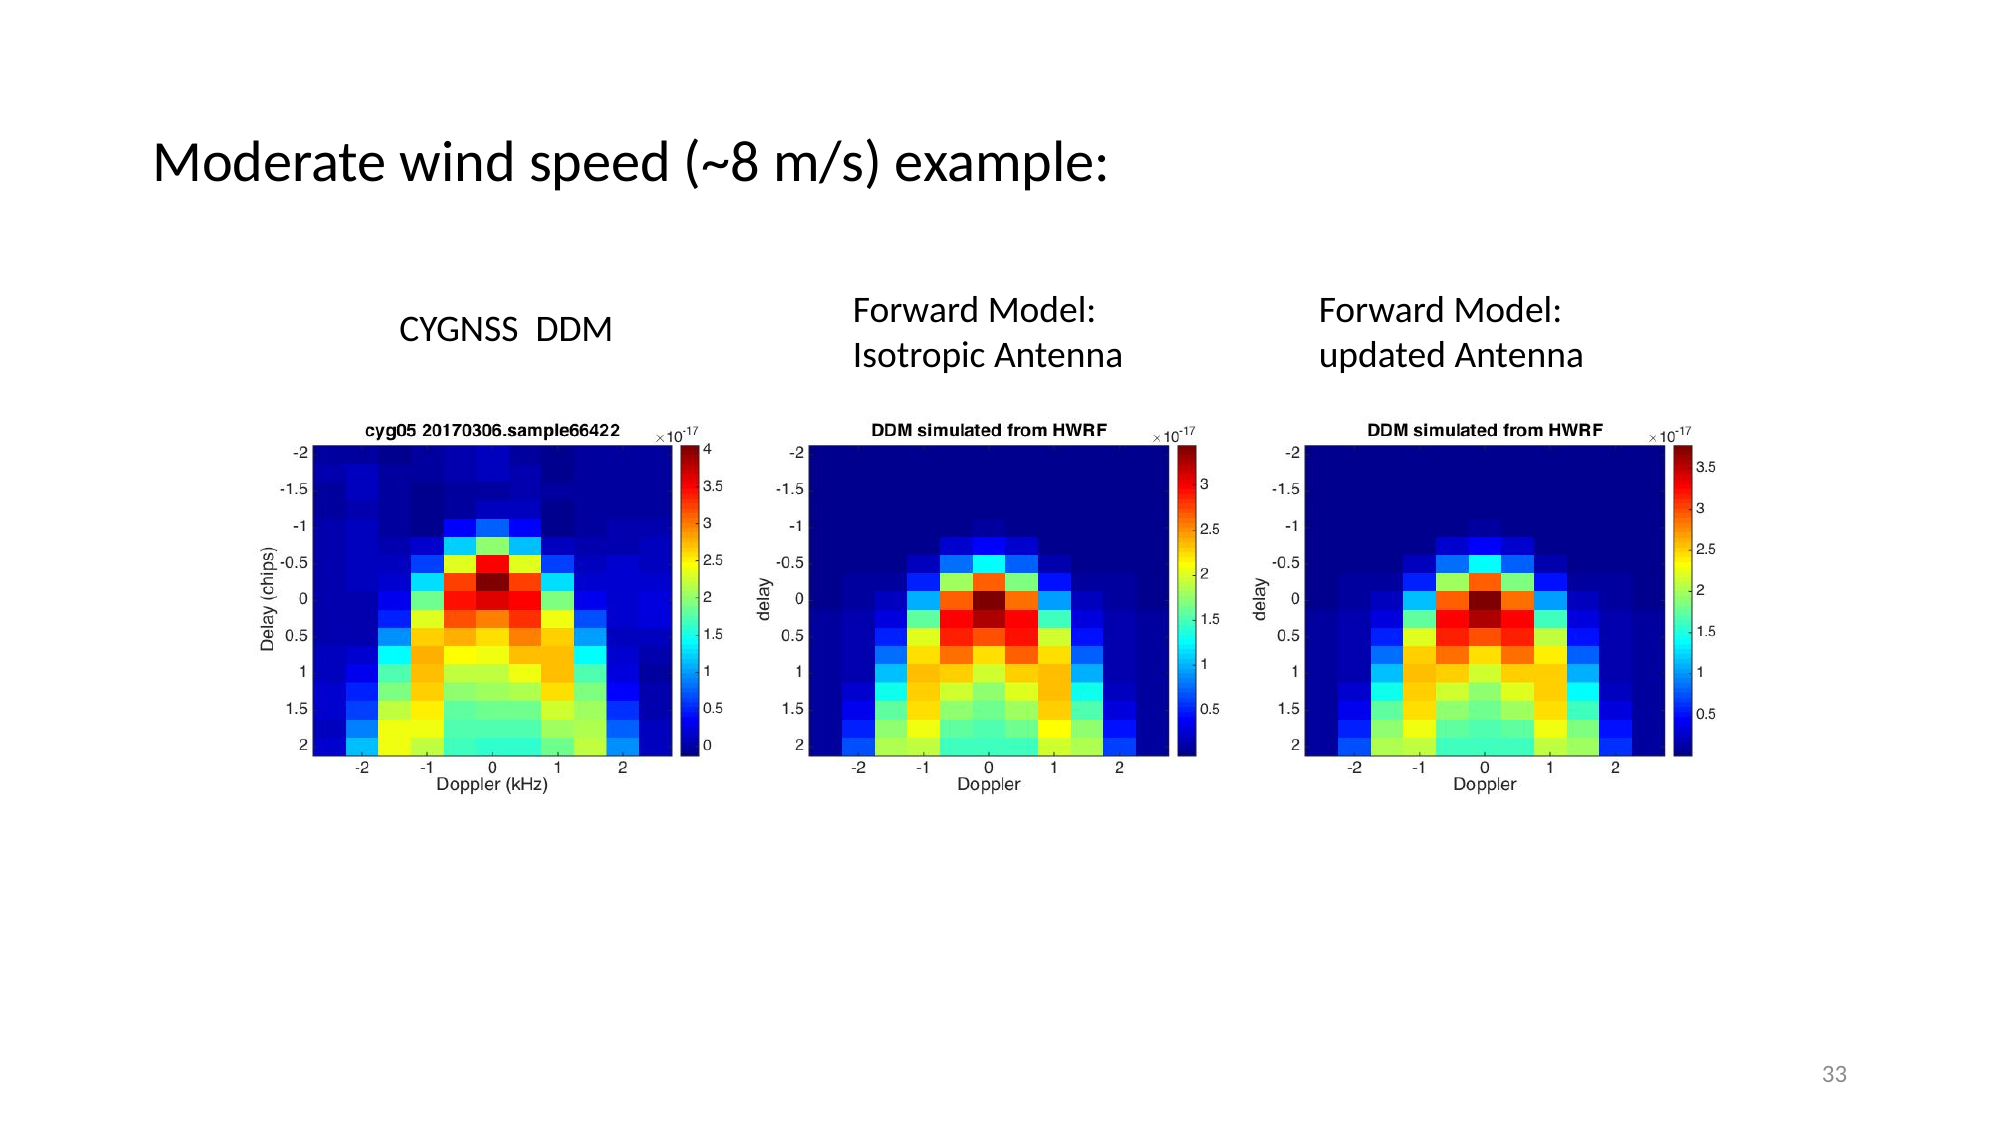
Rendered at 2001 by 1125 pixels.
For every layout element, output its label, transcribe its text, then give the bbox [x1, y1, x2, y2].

slide_number 33 [1412, 1042, 1863, 1103]
picture [253, 417, 1753, 797]
text_box Forward Model: Isotropic Antenna [838, 277, 1139, 383]
text_box Forward Model: updated Antenna [1303, 277, 1600, 383]
text_box CYGNSS DDM [384, 296, 629, 356]
list Moderate wind speed (~8 m/s) example: [137, 123, 1863, 838]
